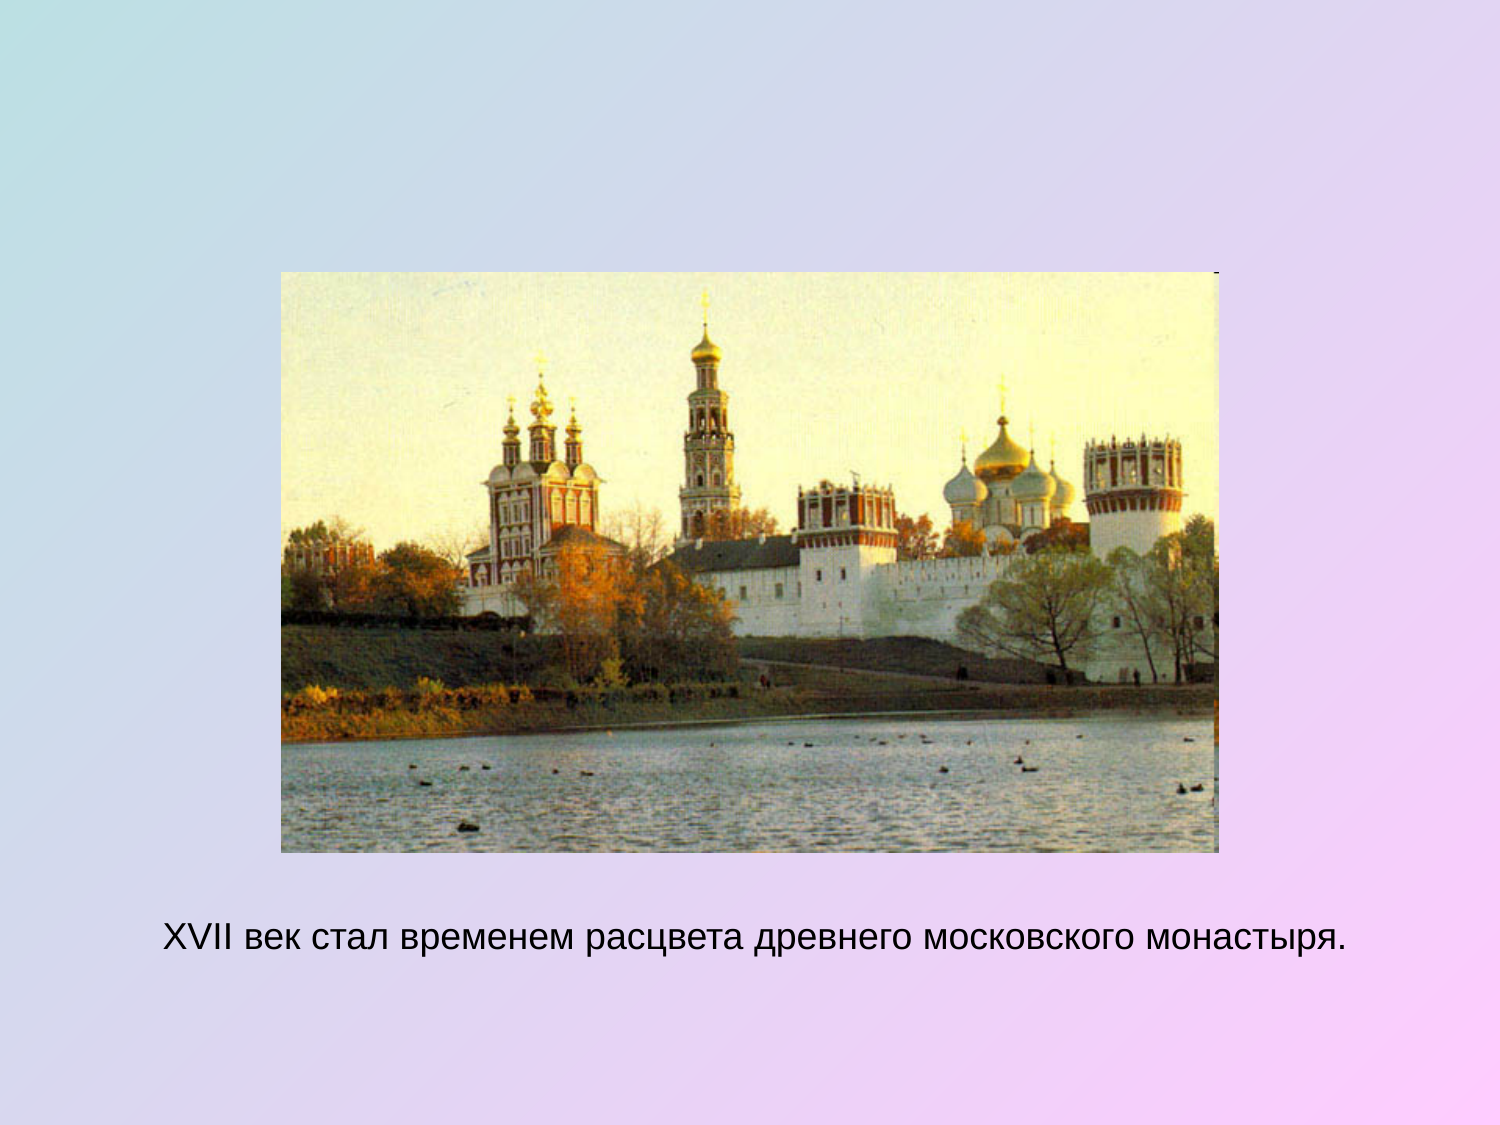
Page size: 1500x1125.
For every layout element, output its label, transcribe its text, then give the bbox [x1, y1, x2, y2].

picture [281, 272, 1219, 853]
text_box XVII век стал временем расцвета древнего московского монастыря. [147, 904, 1412, 965]
